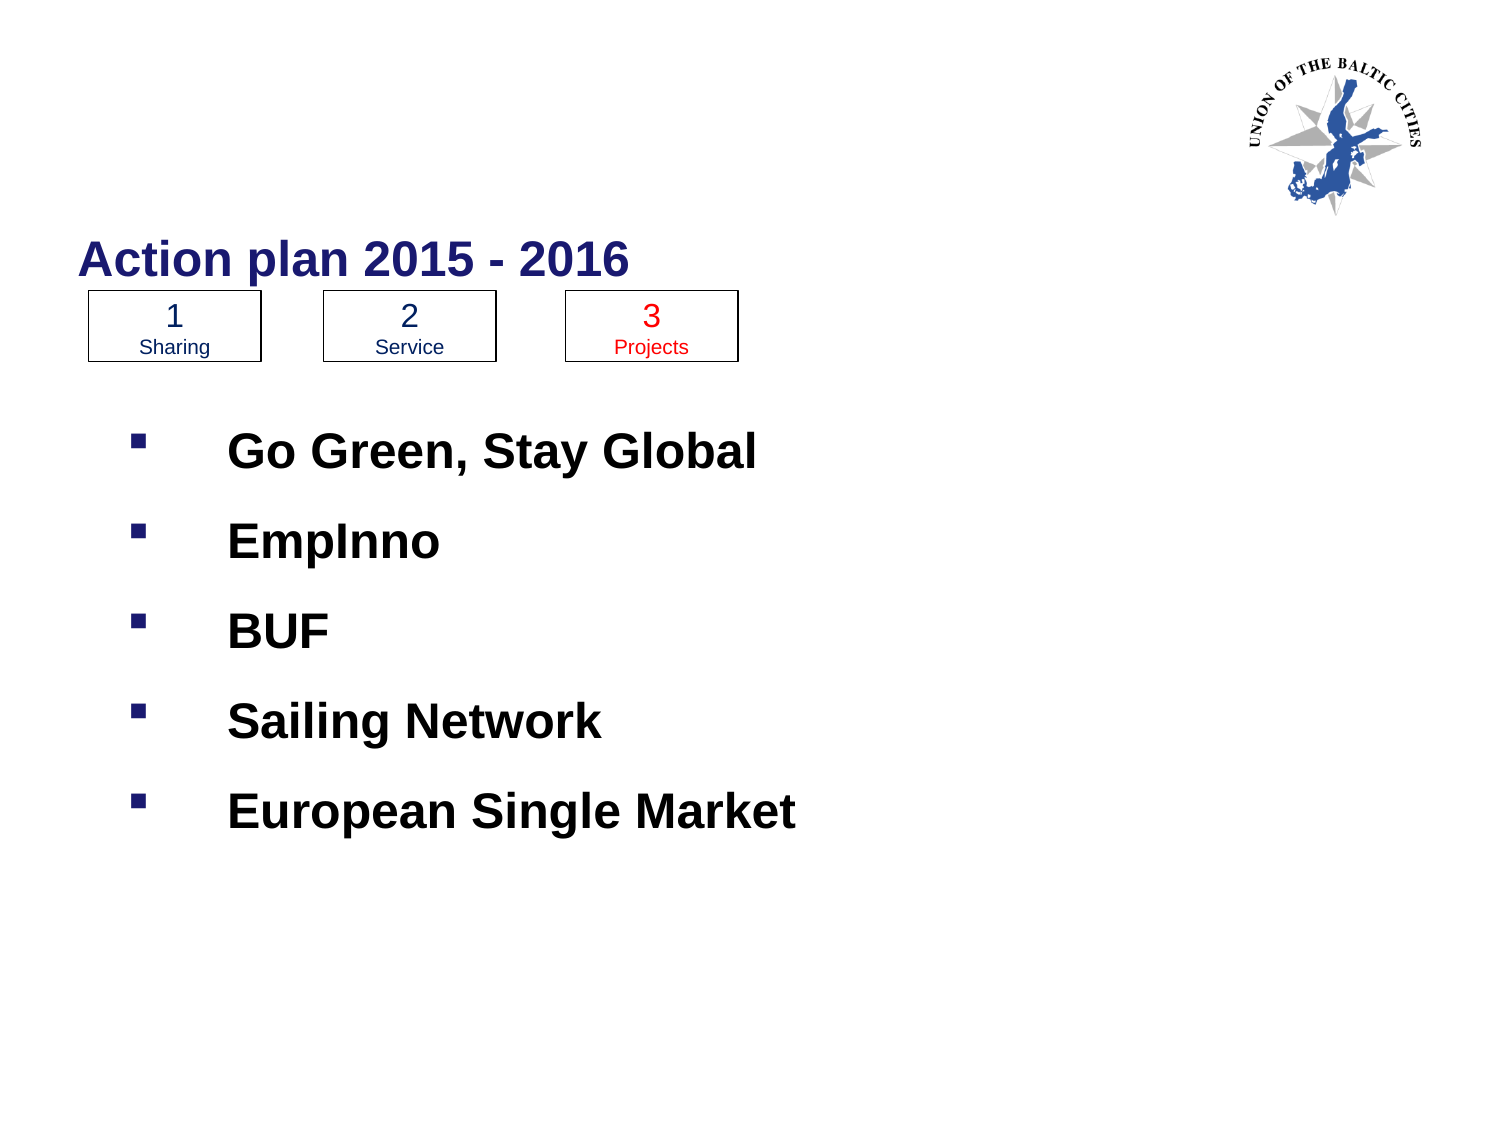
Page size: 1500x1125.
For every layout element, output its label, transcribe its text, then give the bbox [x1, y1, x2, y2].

title Action plan 2015 - 2016 [62, 162, 1063, 351]
picture [1246, 54, 1424, 220]
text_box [88, 290, 739, 362]
text_box Go Green, Stay Global EmpInno BUF Sailing Network European Single Market [112, 420, 1424, 1035]
